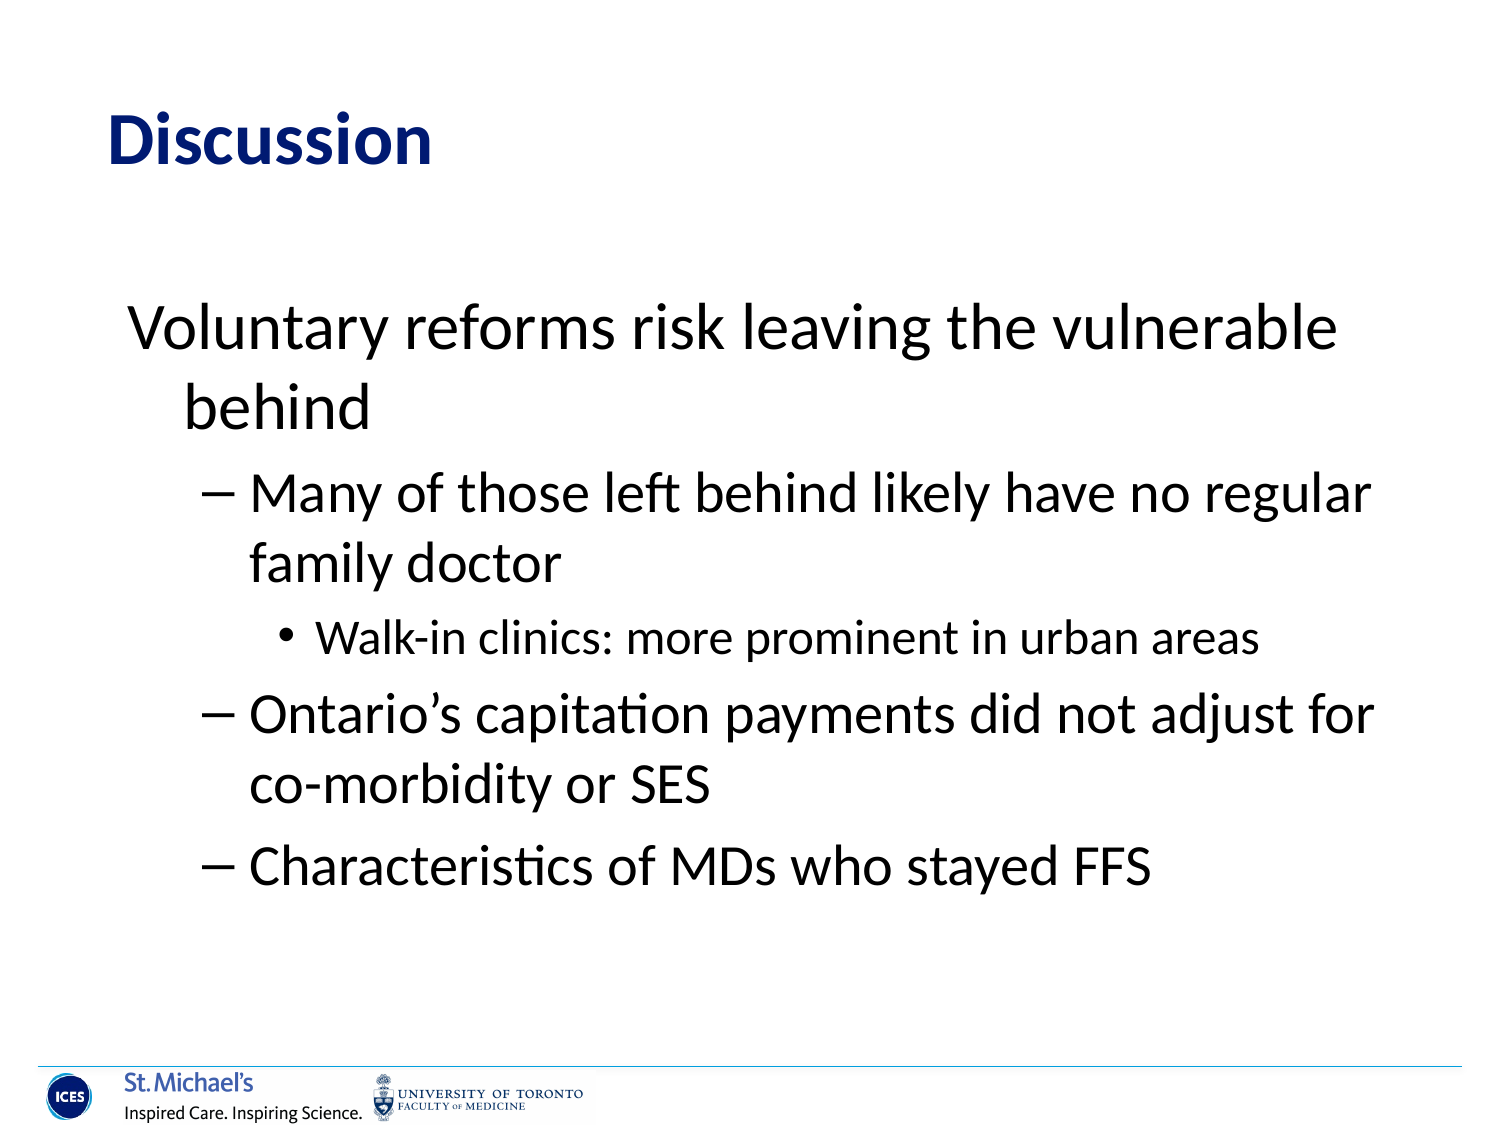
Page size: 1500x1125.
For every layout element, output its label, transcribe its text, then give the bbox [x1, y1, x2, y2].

list Voluntary reforms risk leaving the vulnerable behind Many of those left behind likely have no regular family doctor Walk-in clinics: more prominent in urban areas Ontario’s capitation payments did not adjust for co-morbidity or SES Characteristics of MDs who stayed FFS [112, 275, 1410, 994]
text_box Discussion [107, 0, 1405, 180]
picture [45, 1073, 93, 1120]
picture [123, 1070, 596, 1125]
